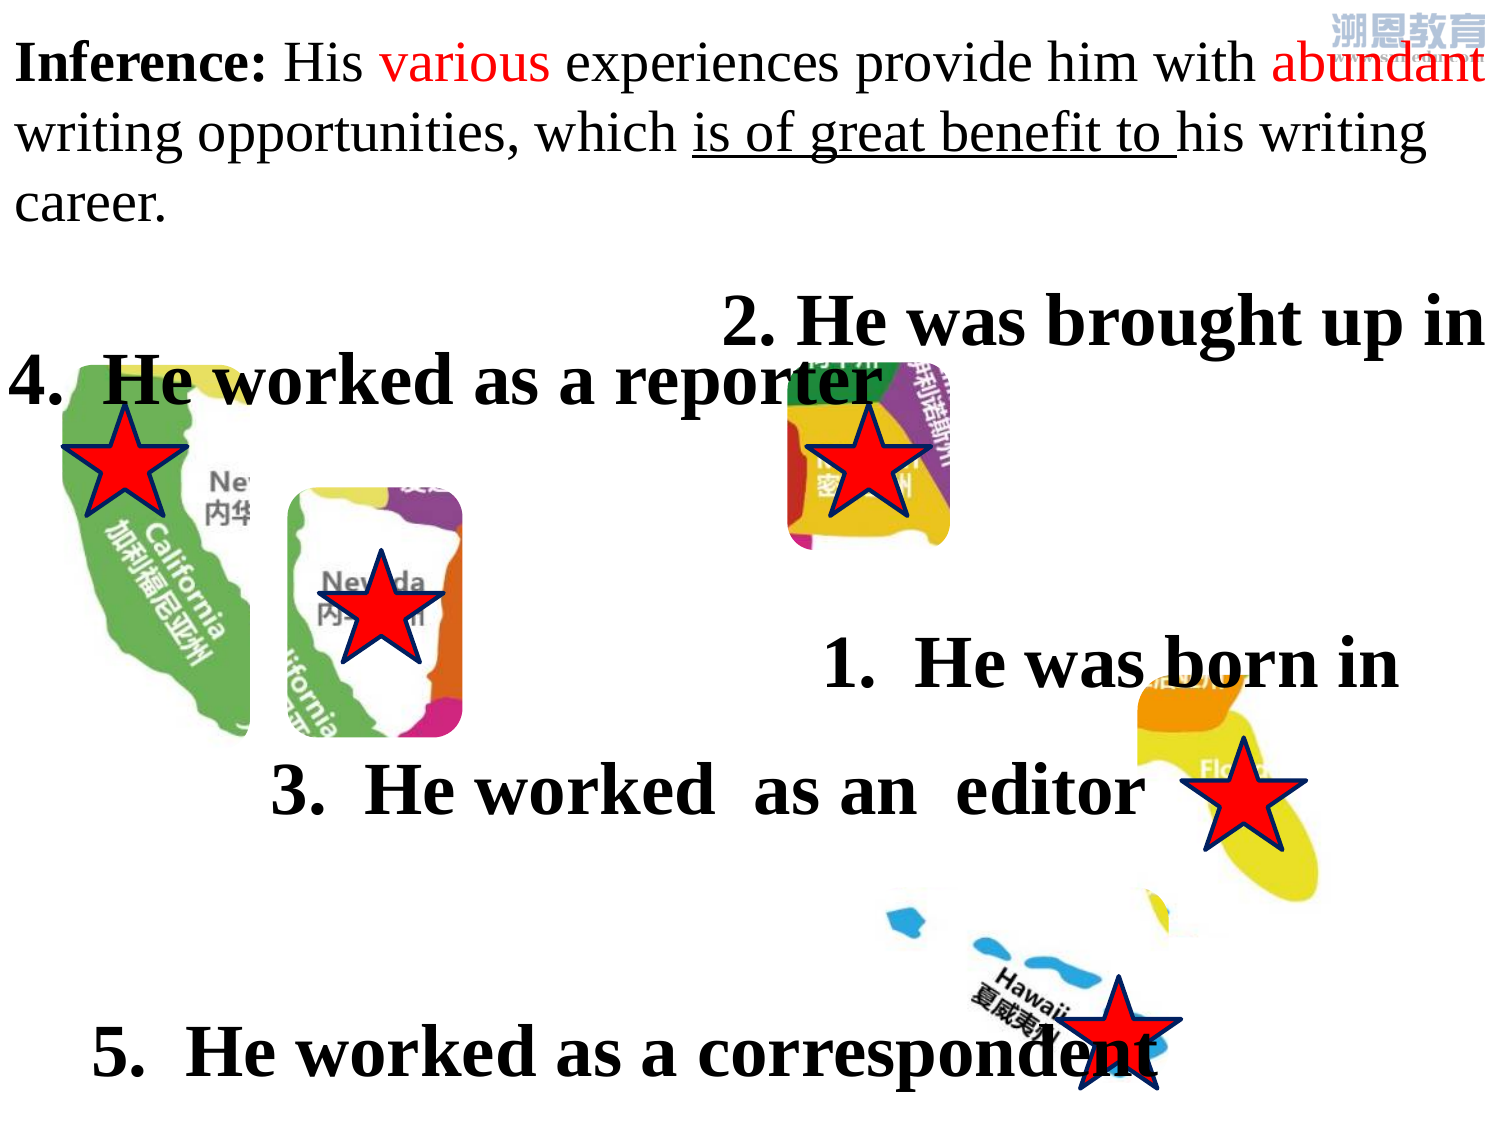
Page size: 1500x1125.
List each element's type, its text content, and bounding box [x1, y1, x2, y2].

picture [287, 487, 463, 738]
picture [868, 674, 1351, 1083]
text_box 1. He was born in [806, 604, 1500, 710]
picture [787, 362, 951, 551]
text_box 3. He worked as an editor [255, 732, 1132, 837]
picture [62, 364, 251, 751]
text_box 2. He was brought up in [706, 263, 1500, 368]
text_box Inference: His various experiences provide him with abundant writing opportunities, which is of great benefit to his writing career. [0, 15, 1500, 241]
text_box 4. He worked as a reporter [0, 322, 973, 427]
text_box 5. He worked as a correspondent [76, 994, 1307, 1100]
